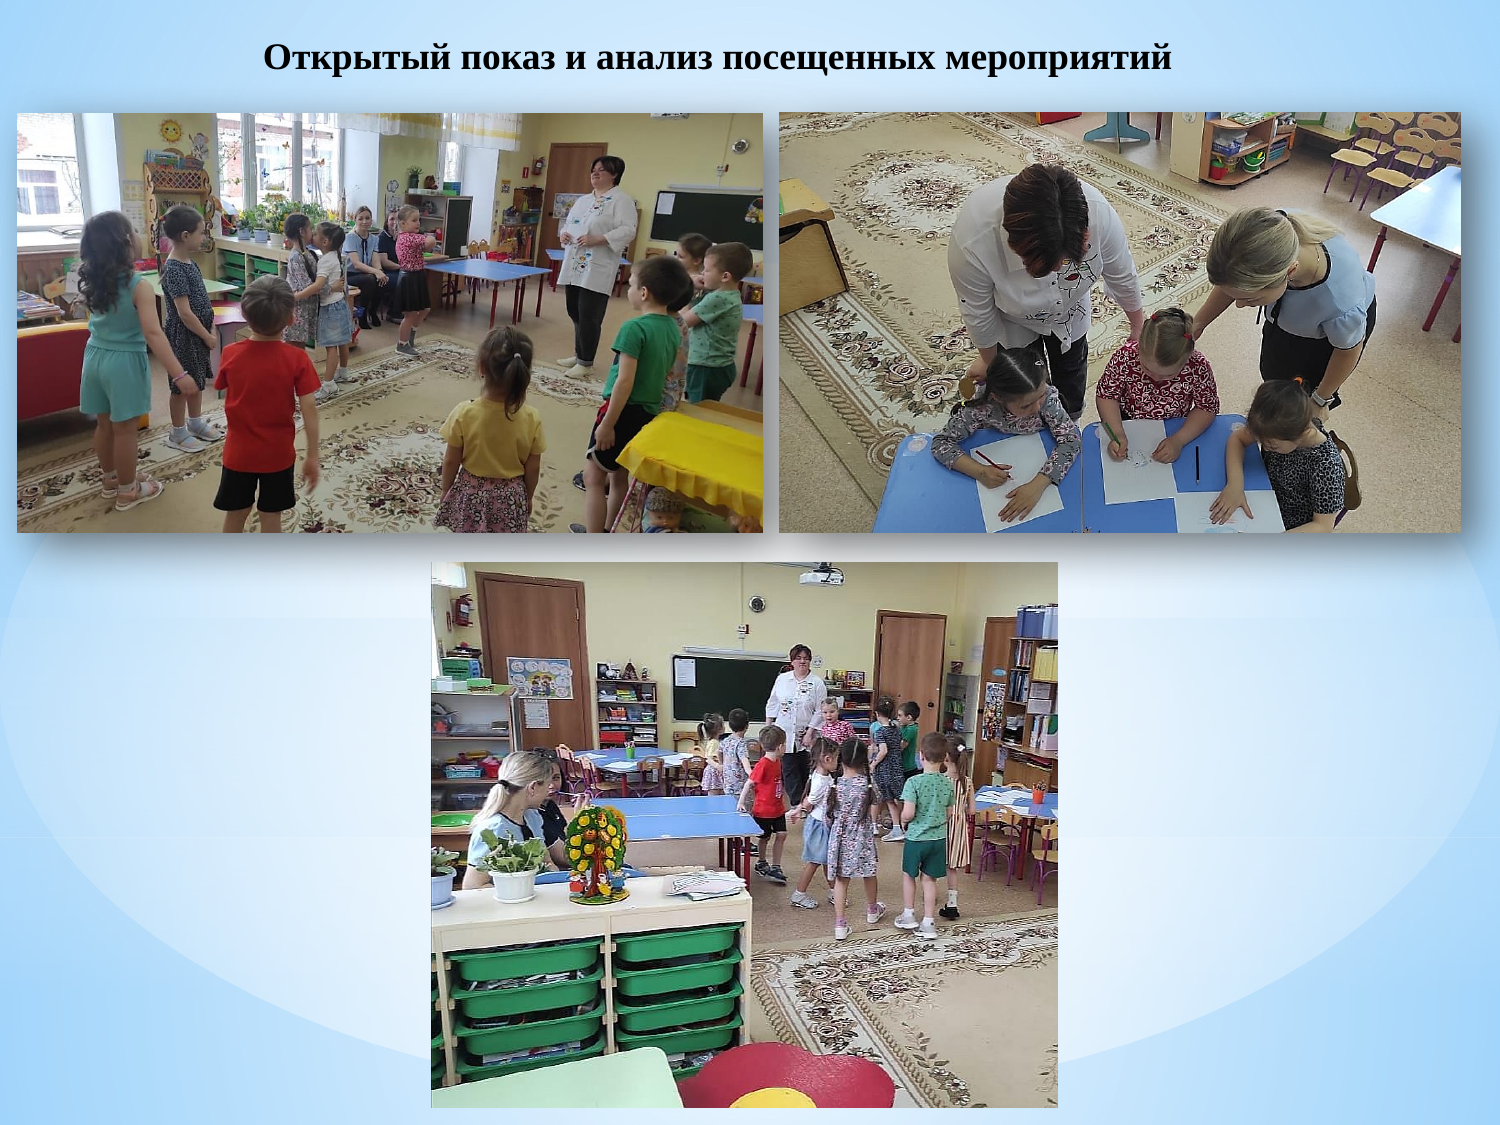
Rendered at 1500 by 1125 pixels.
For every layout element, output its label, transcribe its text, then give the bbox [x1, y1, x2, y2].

picture [430, 562, 1058, 1108]
picture [778, 112, 1462, 533]
picture [17, 113, 763, 533]
text_box Открытый показ и анализ посещенных мероприятий [248, 24, 1436, 84]
